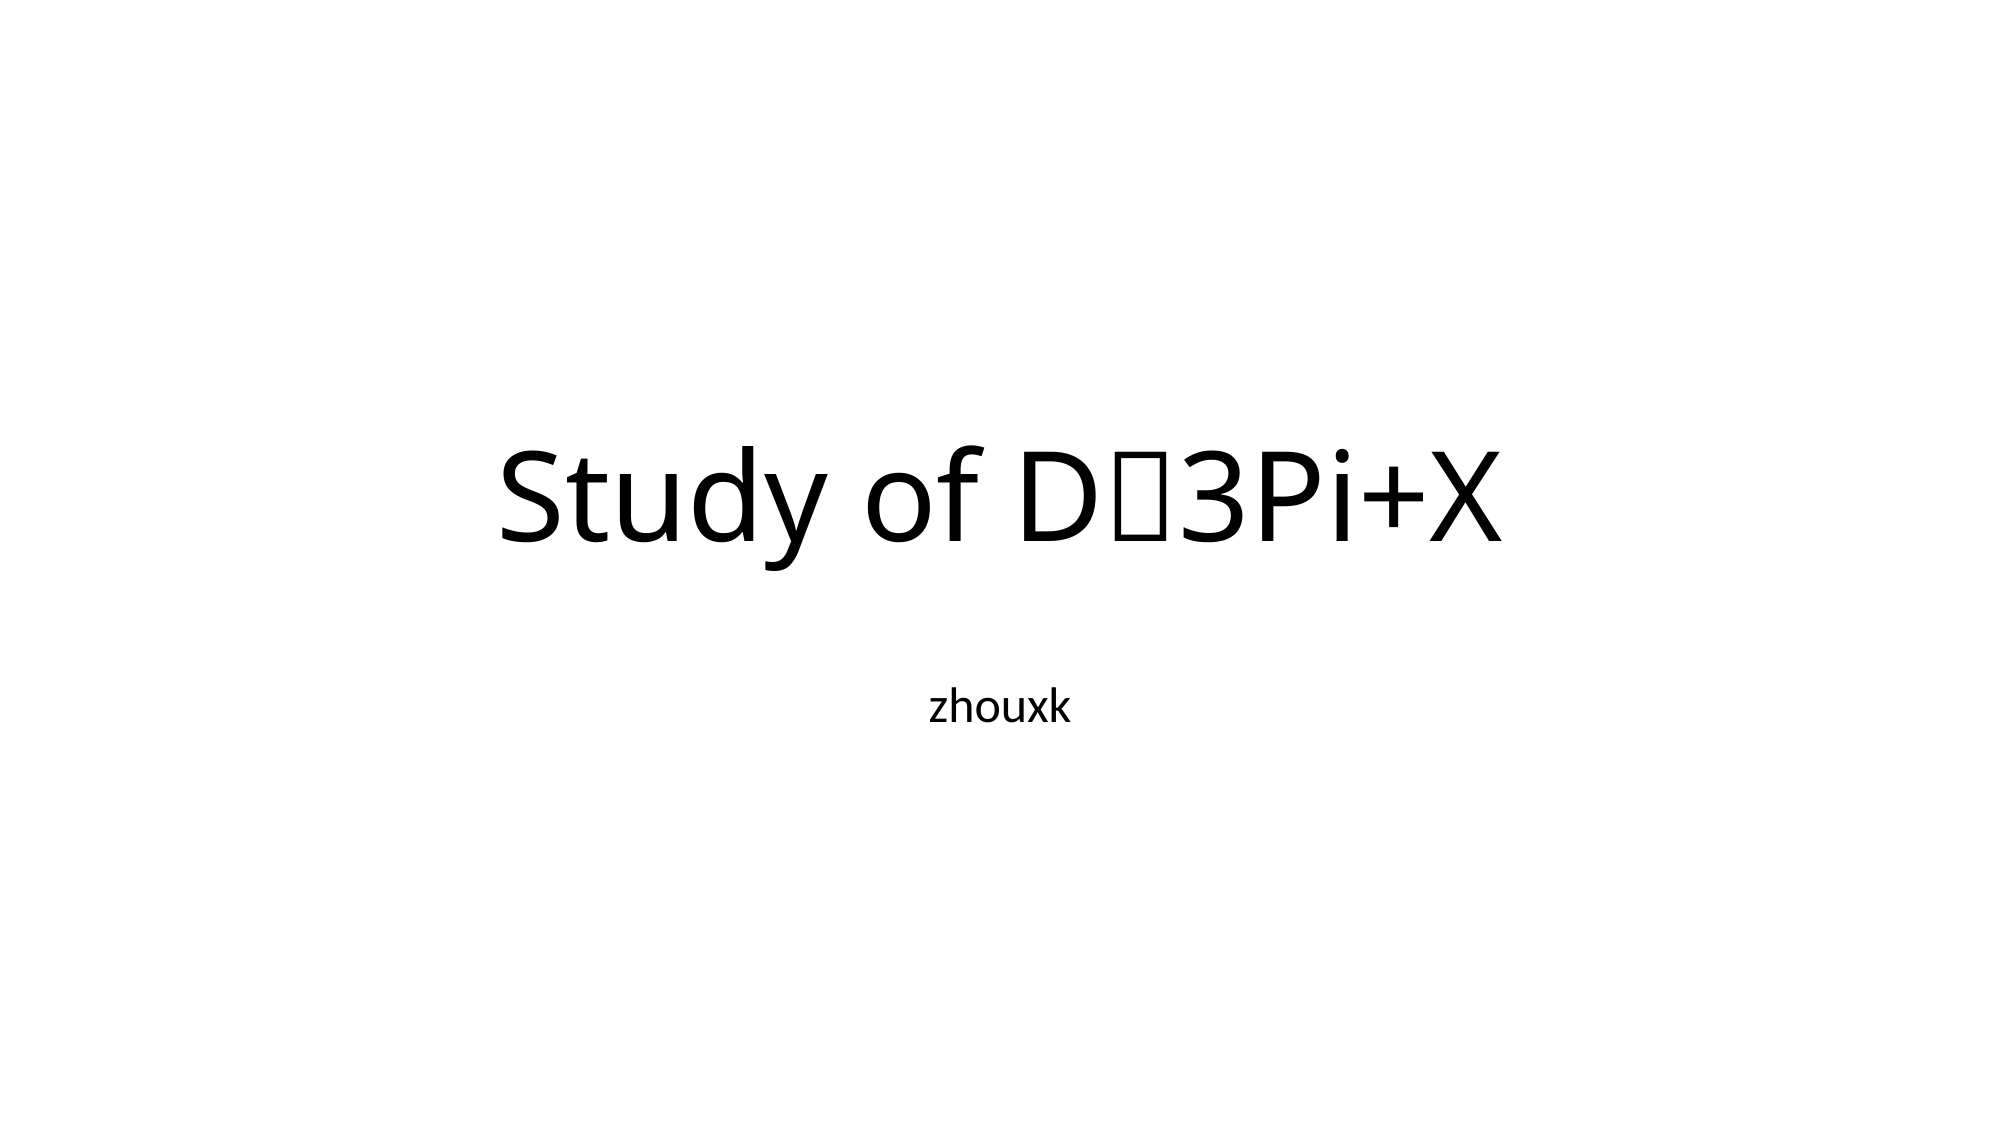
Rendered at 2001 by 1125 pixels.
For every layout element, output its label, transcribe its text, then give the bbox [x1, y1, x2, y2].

title Study of D3Pi+X [249, 184, 1750, 576]
subtitle zhouxk [249, 590, 1750, 863]
